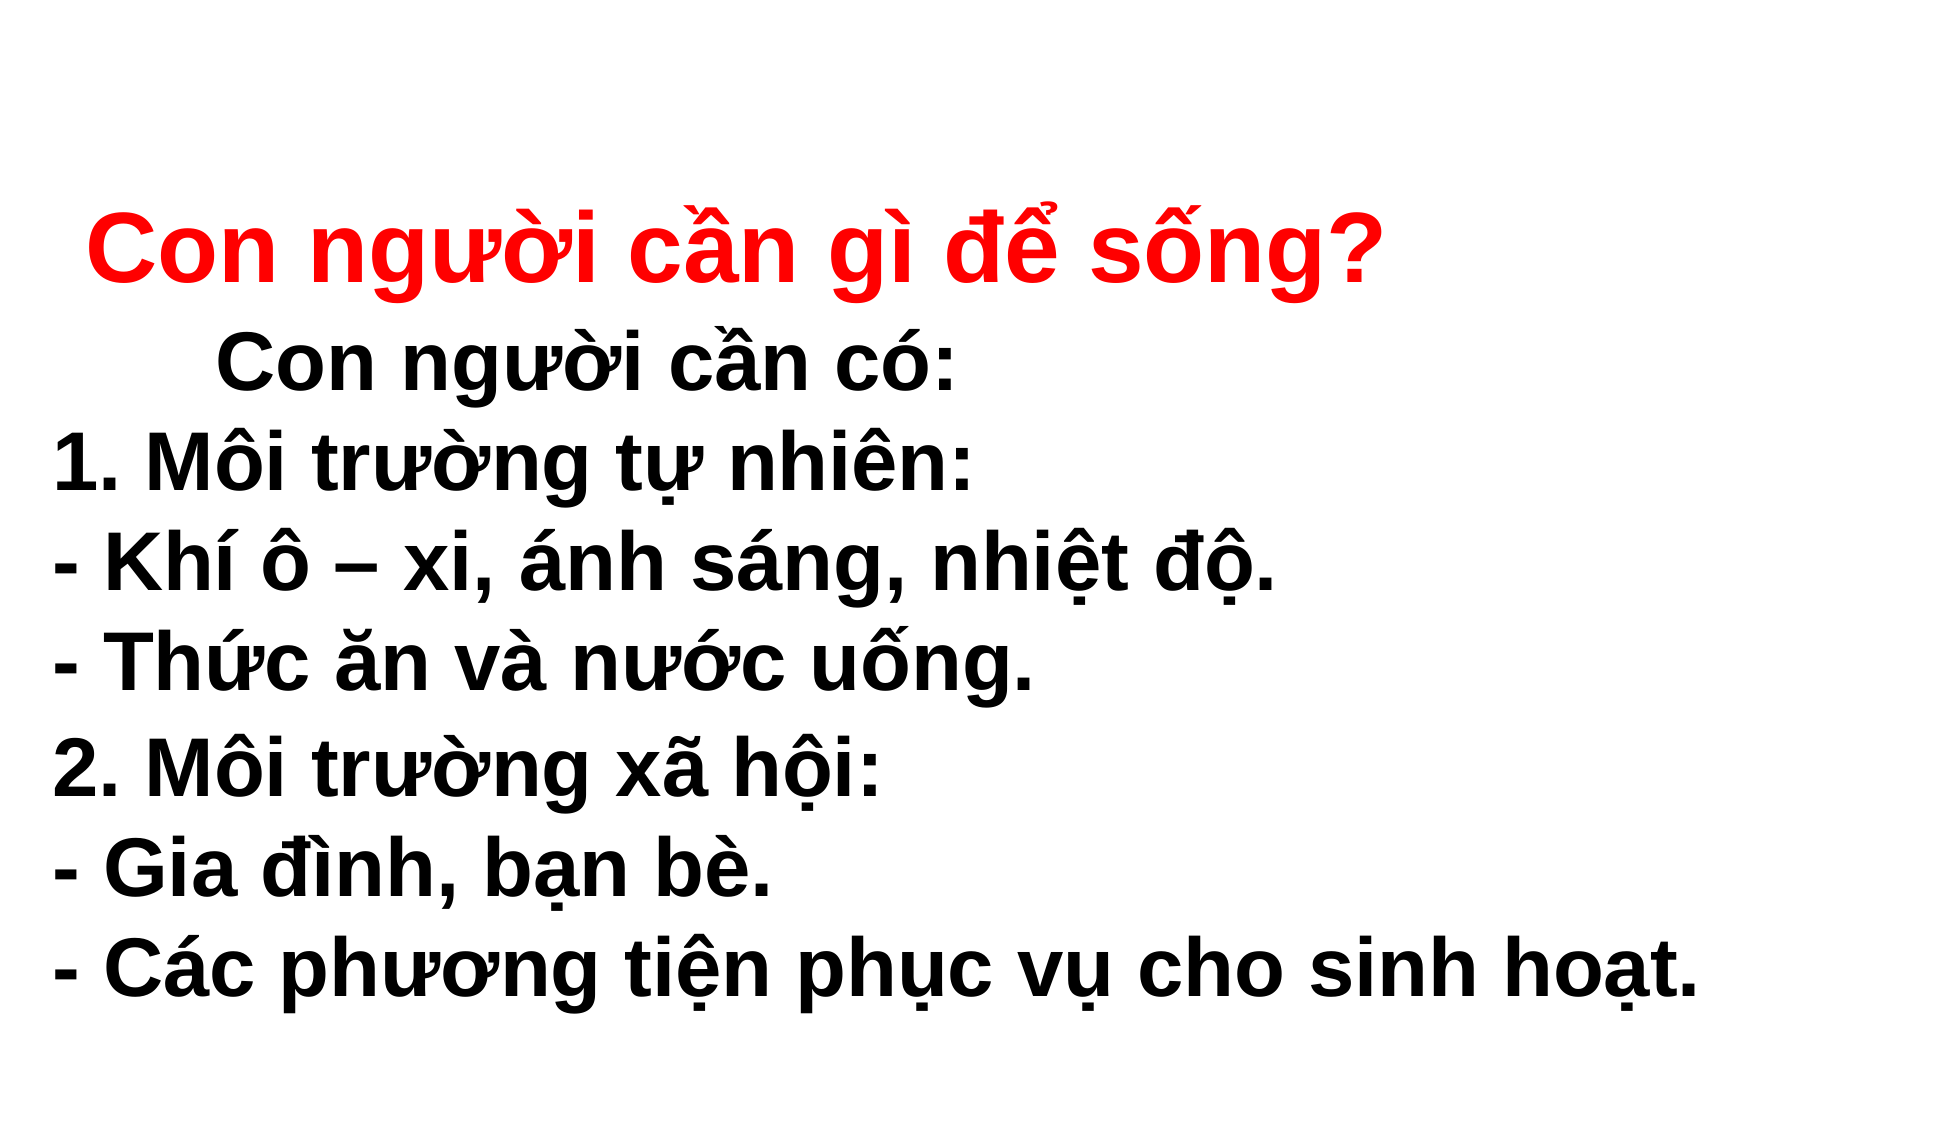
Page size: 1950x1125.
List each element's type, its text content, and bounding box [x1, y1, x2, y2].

text_box Con người cần có: [201, 299, 1267, 415]
text_box Môi trường tự nhiên: - Khí ô – xi, ánh sáng, nhiệt độ. - Thức ăn và nước uống. [37, 399, 1939, 715]
text_box Con người cần gì để sống? [23, 174, 1950, 310]
text_box 2. Môi trường xã hội: - Gia đình, bạn bè. - Các phương tiện phục vụ cho sinh hoạt. [37, 706, 1937, 1021]
